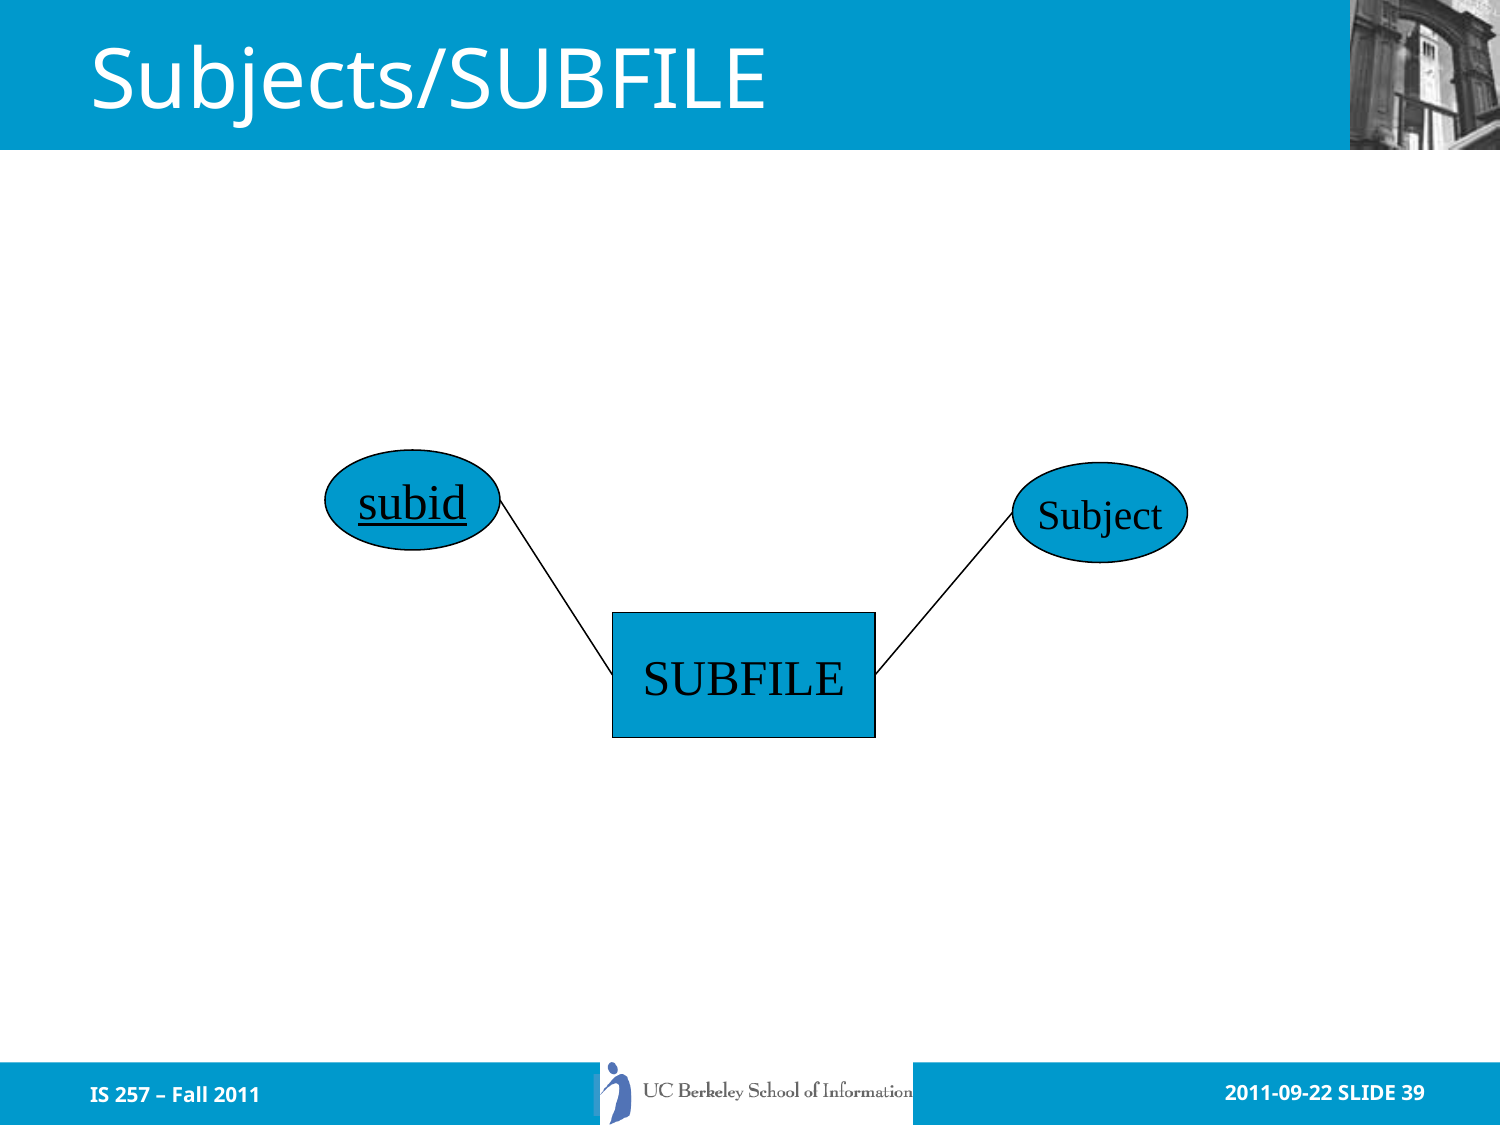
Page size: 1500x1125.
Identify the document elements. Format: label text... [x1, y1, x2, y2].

text_box Subject [1012, 462, 1188, 563]
text_box subid [324, 450, 500, 550]
slide_number IS 257 – Fall 2011 [75, 1062, 388, 1125]
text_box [874, 512, 1013, 676]
title Subjects/SUBFILE [75, 0, 1350, 150]
picture [594, 1062, 912, 1125]
text_box SUBFILE [612, 612, 875, 738]
picture [1351, 0, 1500, 150]
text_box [499, 499, 613, 676]
